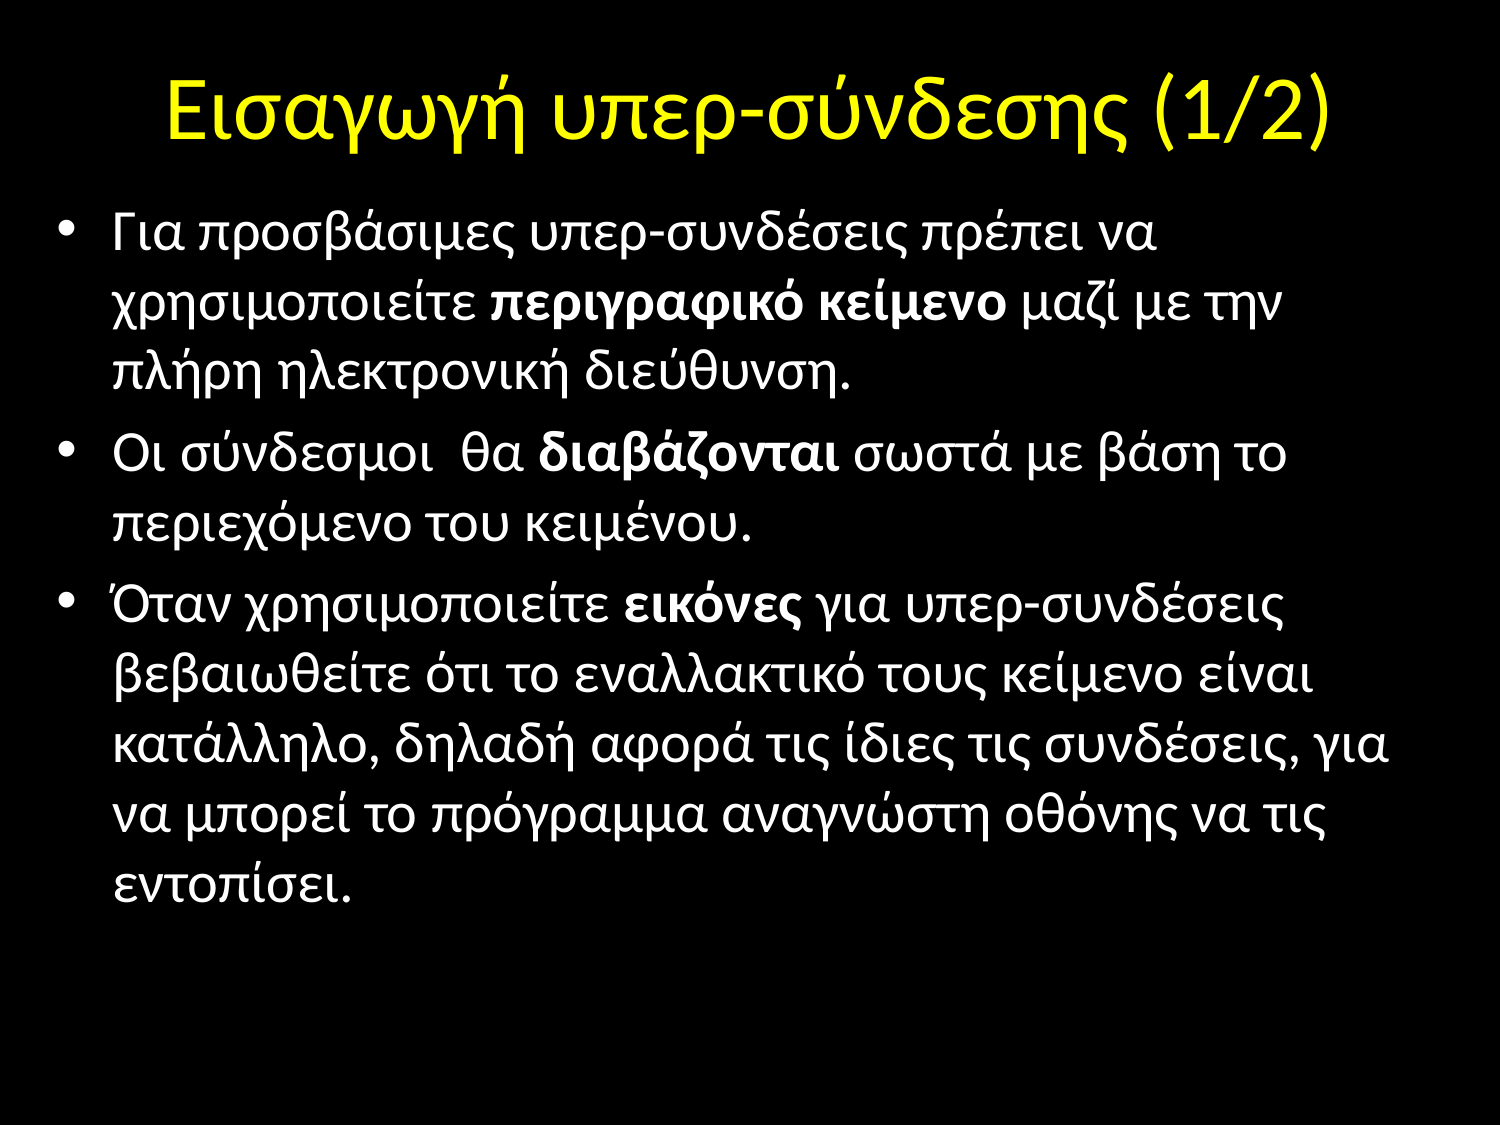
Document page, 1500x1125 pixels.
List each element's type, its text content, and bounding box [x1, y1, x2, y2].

list Για προσβάσιμες υπερ-συνδέσεις πρέπει να χρησιμοποιείτε περιγραφικό κείμενο μαζί με την πλήρη ηλεκτρονική διεύθυνση. Οι σύνδεσμοι θα διαβάζονται σωστά με βάση το περιεχόμενο του κειμένου. Όταν χρησιμοποιείτε εικόνες για υπερ-συνδέσεις βεβαιωθείτε ότι το εναλλακτικό τους κείμενο είναι κατάλληλο, δηλαδή αφορά τις ίδιες τις συνδέσεις, για να μπορεί το πρόγραμμα αναγνώστη οθόνης να τις εντοπίσει. [41, 184, 1447, 1125]
title Εισαγωγή υπερ-σύνδεσης (1/2) [75, 8, 1425, 184]
